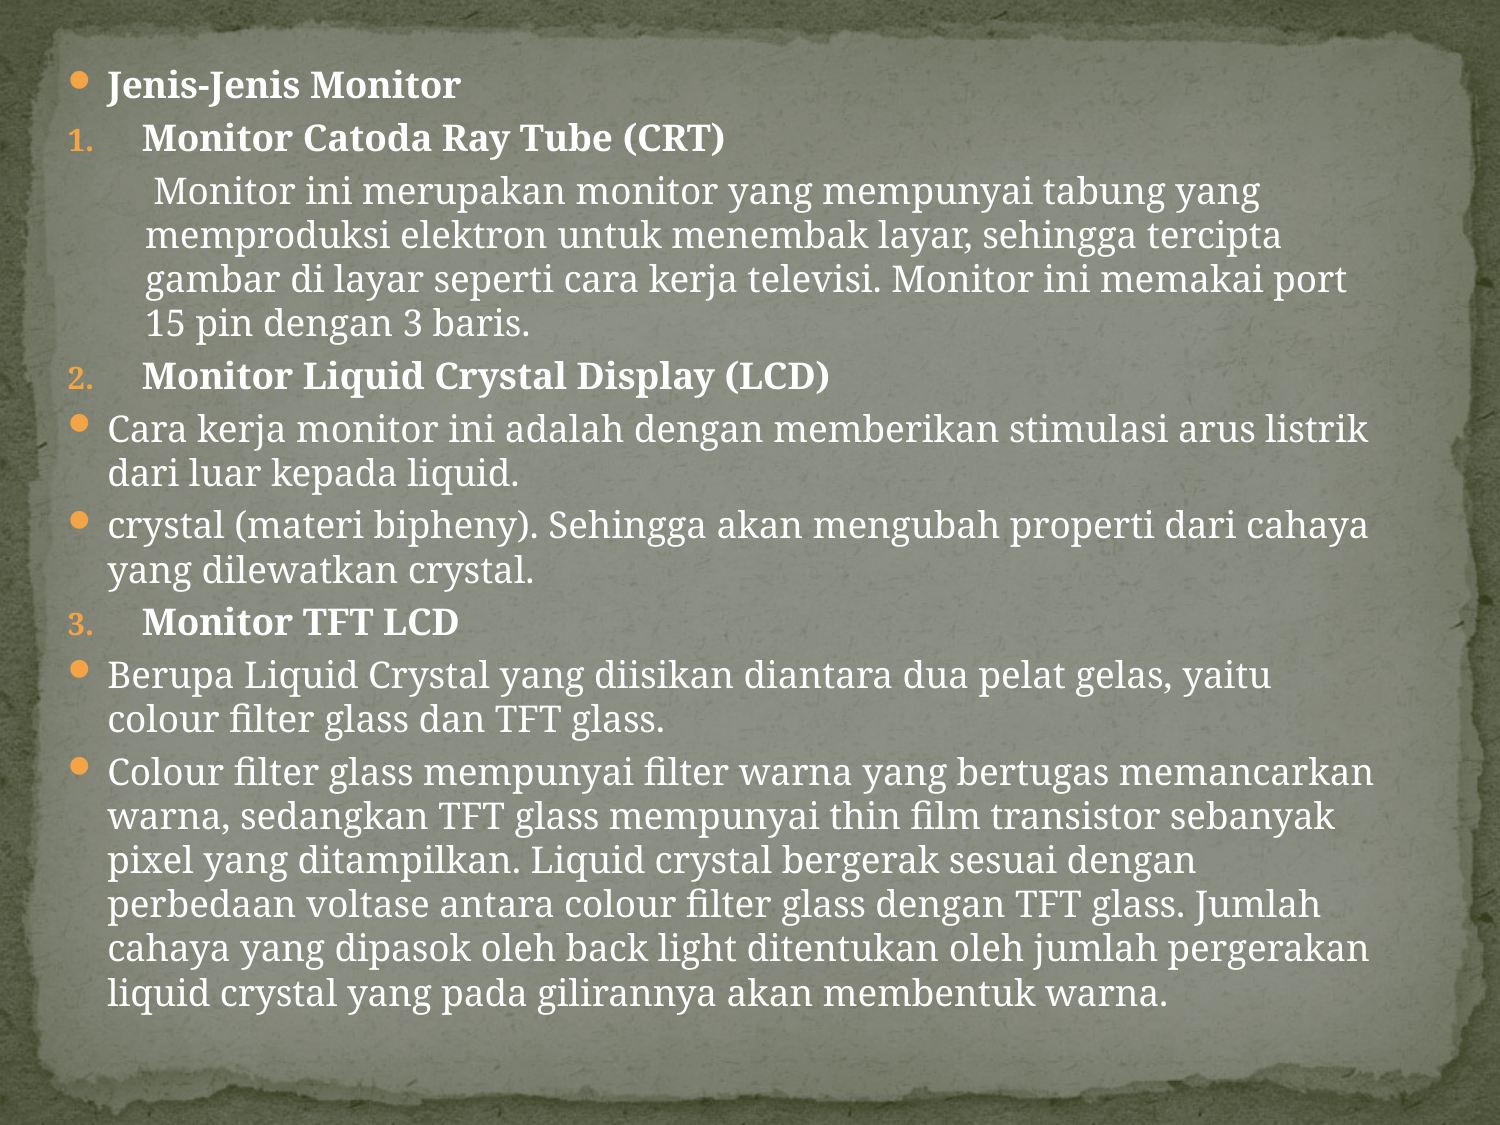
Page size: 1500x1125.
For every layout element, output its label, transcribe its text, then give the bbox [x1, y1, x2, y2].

list Jenis-Jenis Monitor Monitor Catoda Ray Tube (CRT) Monitor ini merupakan monitor yang mempunyai tabung yang memproduksi elektron untuk menembak layar, sehingga tercipta gambar di layar seperti cara kerja televisi. Monitor ini memakai port 15 pin dengan 3 baris. Monitor Liquid Crystal Display (LCD) Cara kerja monitor ini adalah dengan memberikan stimulasi arus listrik dari luar kepada liquid. crystal (materi bipheny). Sehingga akan mengubah properti dari cahaya yang dilewatkan crystal. Monitor TFT LCD Berupa Liquid Crystal yang diisikan diantara dua pelat gelas, yaitu colour filter glass dan TFT glass. Colour filter glass mempunyai filter warna yang bertugas memancarkan warna, sedangkan TFT glass mempunyai thin film transistor sebanyak pixel yang ditampilkan. Liquid crystal bergerak sesuai dengan perbedaan voltase antara colour filter glass dengan TFT glass. Jumlah cahaya yang dipasok oleh back light ditentukan oleh jumlah pergerakan liquid crystal yang pada gilirannya akan membentuk warna. [53, 54, 1404, 1059]
